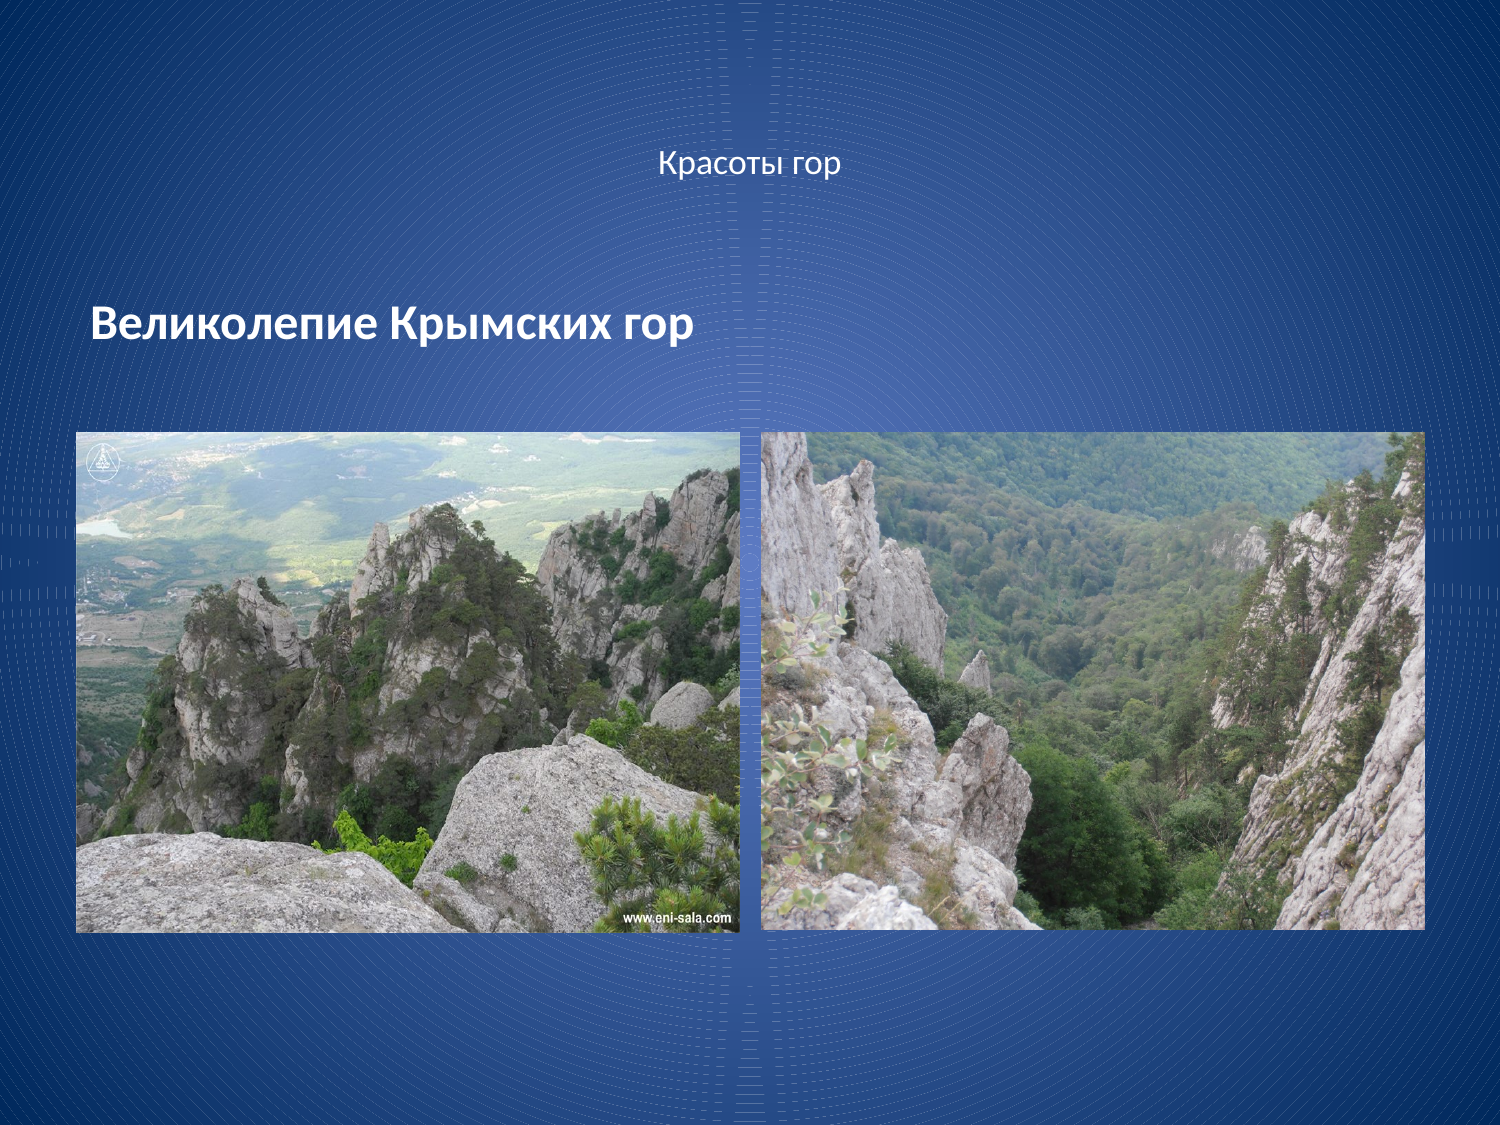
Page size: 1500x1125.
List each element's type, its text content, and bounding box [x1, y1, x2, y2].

title Красоты гор [75, 45, 1425, 233]
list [761, 431, 1426, 930]
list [76, 432, 740, 933]
list Великолепие Крымских гор [75, 251, 738, 357]
